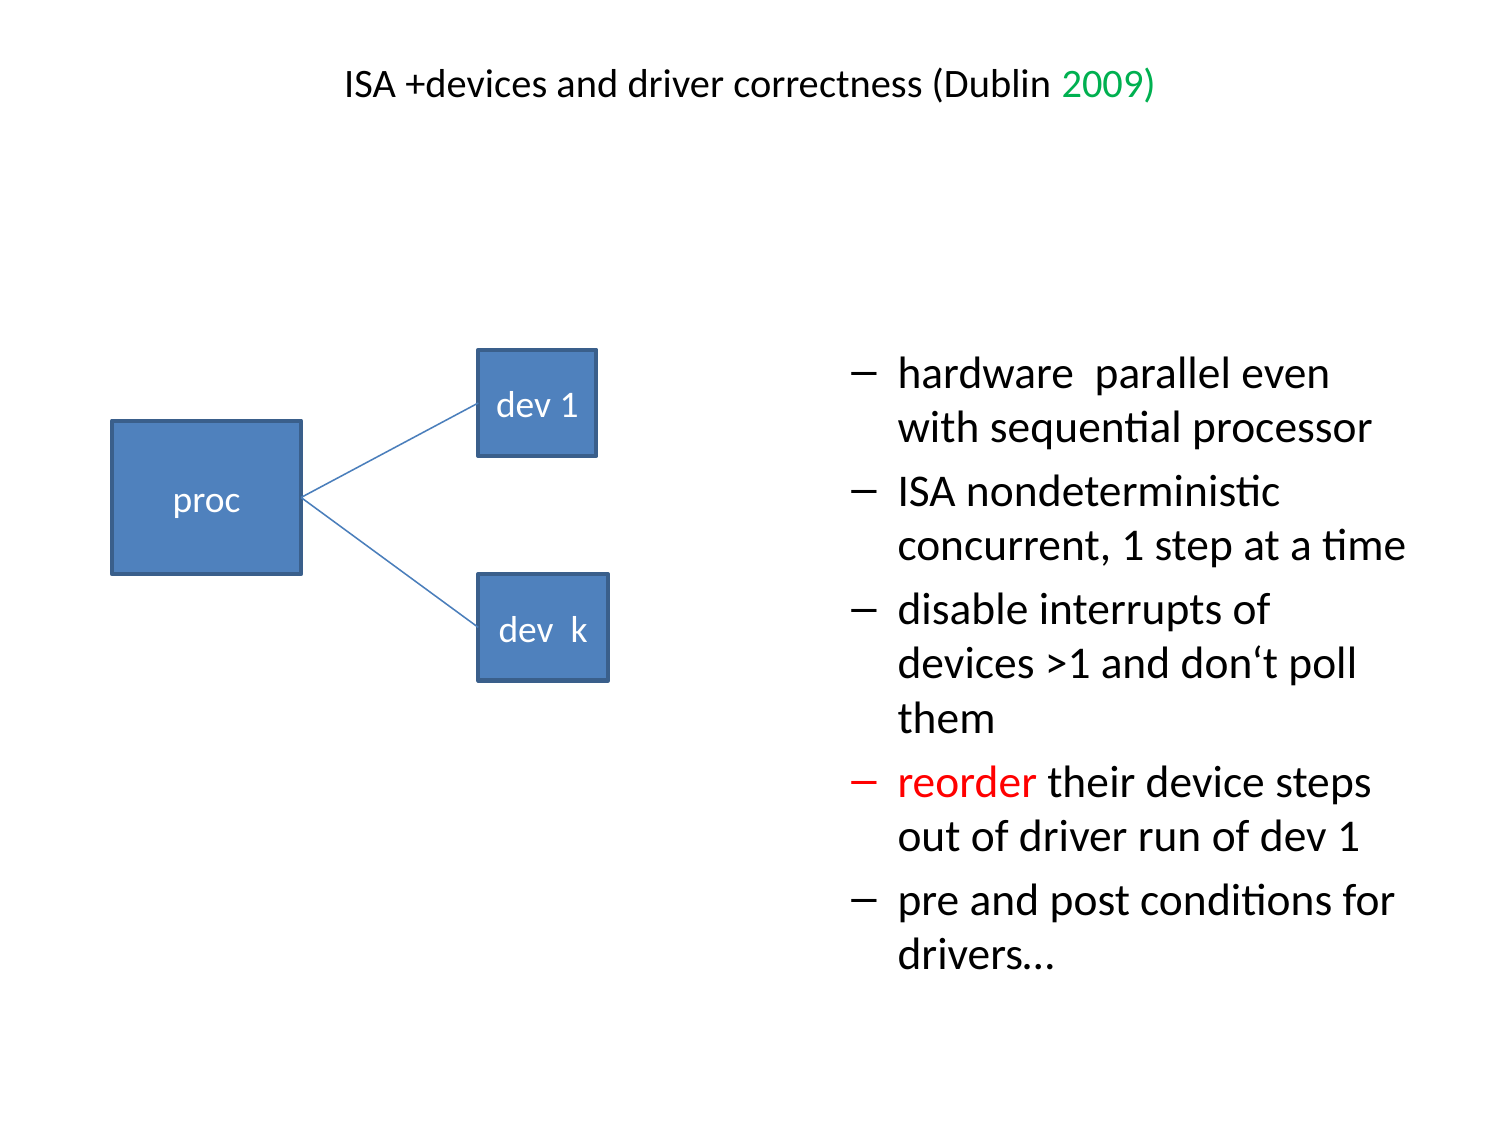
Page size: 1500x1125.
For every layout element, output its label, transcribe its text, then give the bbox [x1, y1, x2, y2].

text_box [300, 402, 479, 497]
text_box dev k [476, 572, 610, 683]
text_box proc [110, 419, 295, 576]
title ISA +devices and driver correctness (Dublin 2009) [75, 0, 1425, 173]
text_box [300, 497, 479, 628]
text_box dev 1 [476, 348, 598, 458]
list hardware parallel even with sequential processor ISA nondeterministic concurrent, 1 step at a time disable interrupts of devices >1 and don‘t poll them reorder their device steps out of driver run of dev 1 pre and post conditions for drivers… [762, 262, 1425, 1005]
